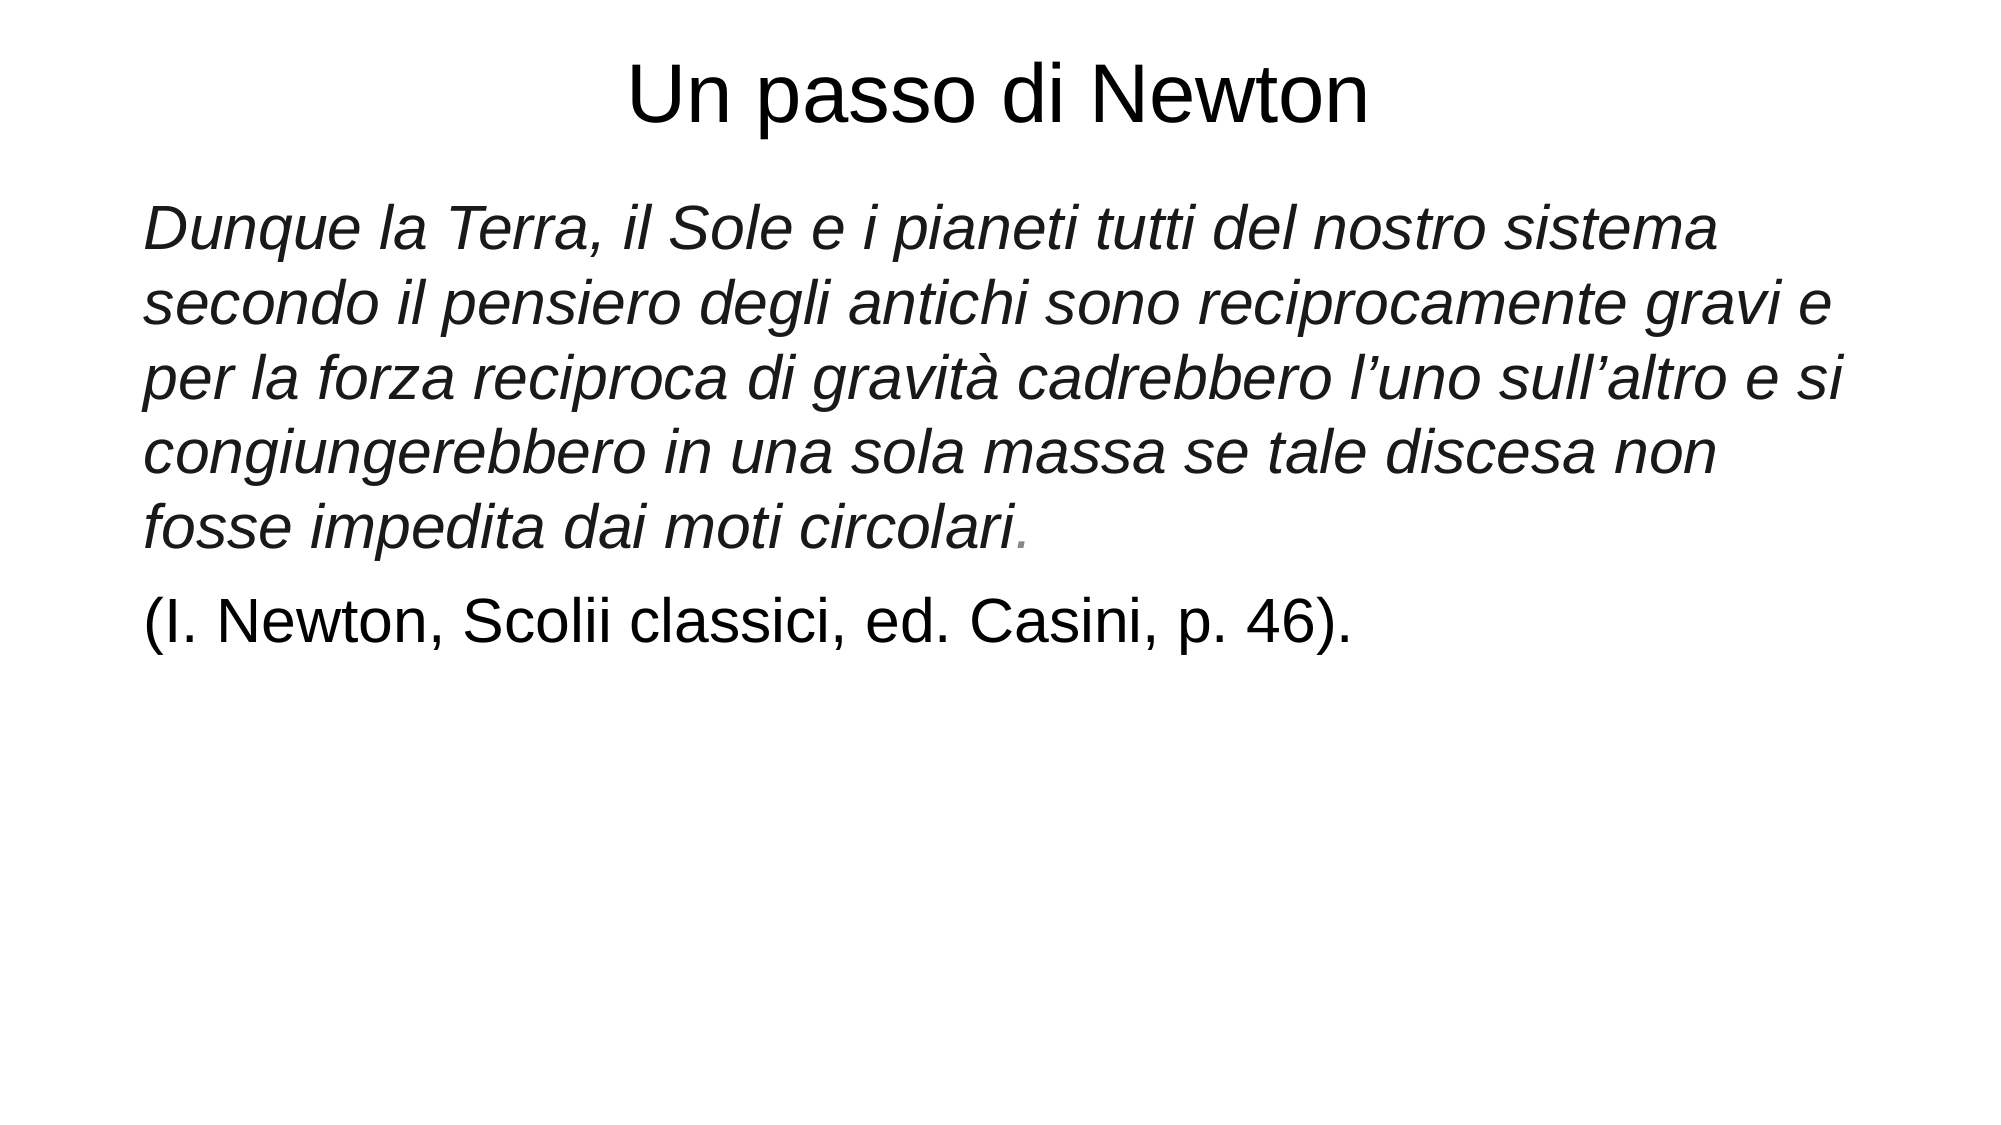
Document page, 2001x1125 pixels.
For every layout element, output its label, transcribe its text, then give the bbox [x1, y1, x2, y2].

list Dunque la Terra, il Sole e i pianeti tutti del nostro sistema secondo il pensiero degli antichi sono reciprocamente gravi e per la forza reciproca di gravità cadrebbero l’uno sull’altro e si congiungerebbero in una sola massa se tale discesa non fosse impedita dai moti circolari. (I. Newton, Scolii classici, ed. Casini, p. 46). [135, 178, 1862, 987]
title Un passo di Newton [135, 0, 1862, 149]
